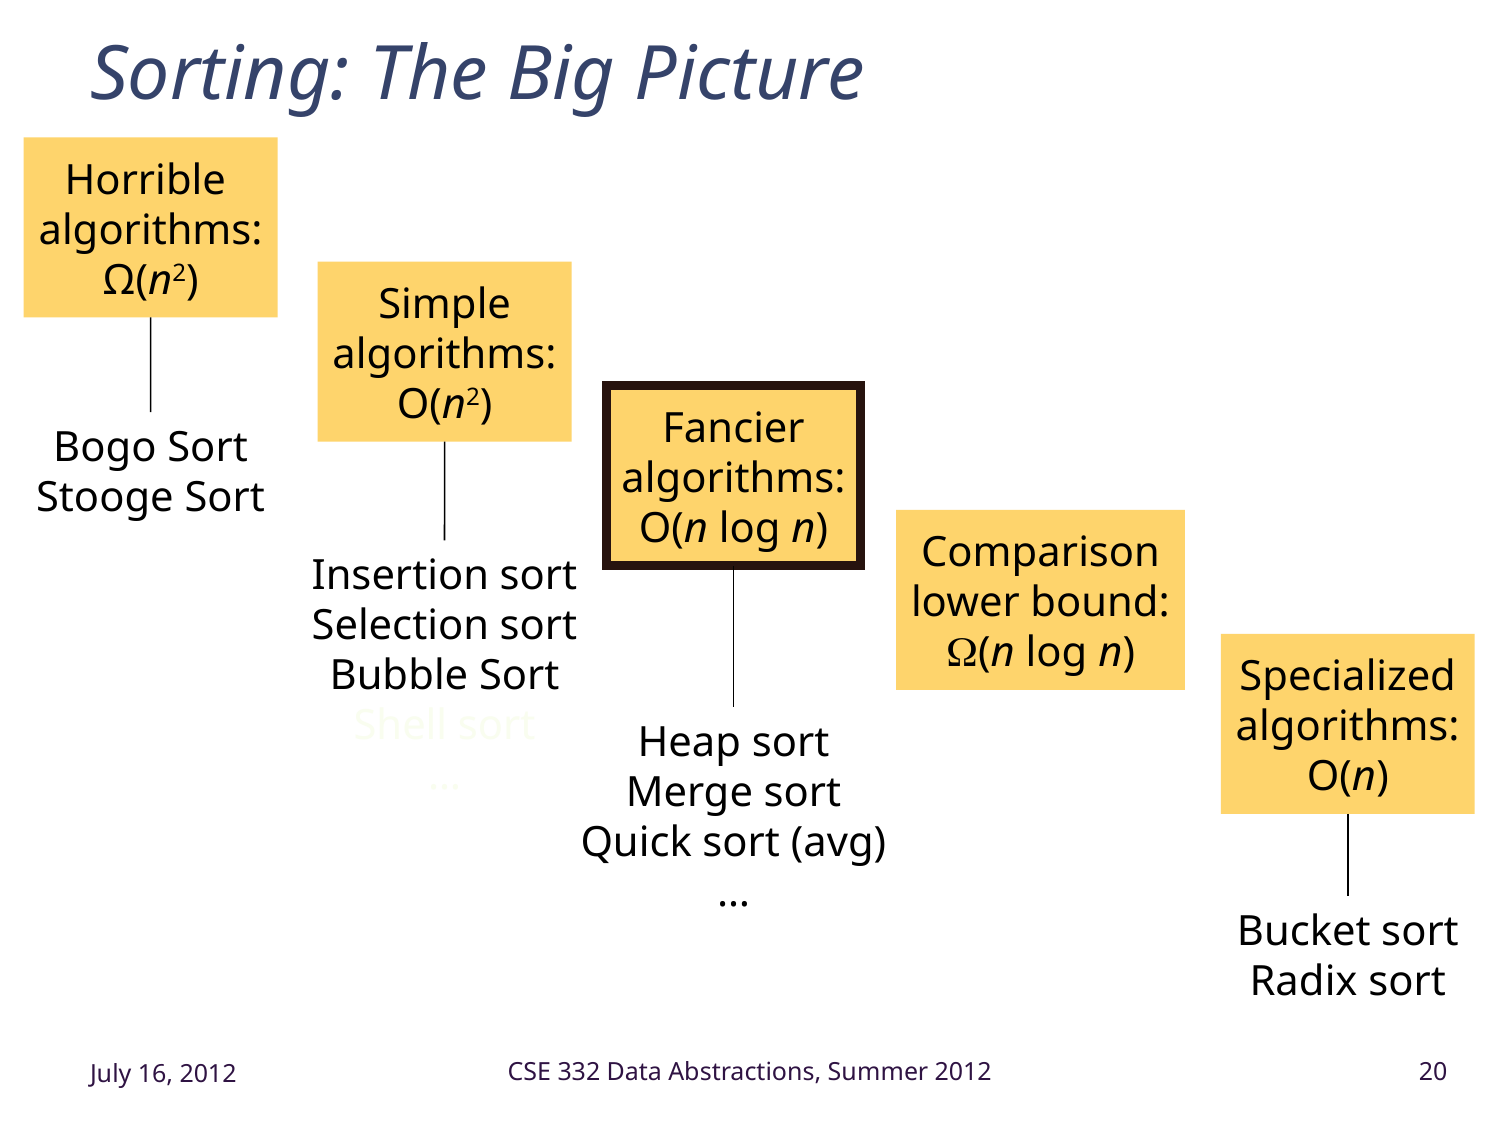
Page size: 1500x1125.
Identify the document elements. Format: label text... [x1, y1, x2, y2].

text_box Simple algorithms: O(n2) [317, 261, 572, 442]
title Sorting: The Big Picture [75, 24, 1463, 105]
slide_number 20 [1333, 1042, 1463, 1103]
text_box Comparison lower bound: (n log n) [896, 509, 1185, 690]
footer CSE 332 Data Abstractions, Summer 2012 [348, 1042, 1152, 1103]
text_box Insertion sort Selection sort Bubble Sort Shell sort … [296, 540, 593, 806]
text_box Specialized algorithms: O(n) [1220, 633, 1475, 814]
text_box Heap sort Merge sort Quick sort (avg) … [565, 707, 902, 922]
text_box Fancier algorithms: O(n log n) [606, 385, 861, 566]
text_box Horrible algorithms: Ω(n2) [23, 137, 278, 318]
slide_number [75, 1042, 338, 1103]
text_box Bucket sort Radix sort [1221, 896, 1474, 1012]
text_box Bogo Sort Stooge Sort [21, 412, 280, 527]
